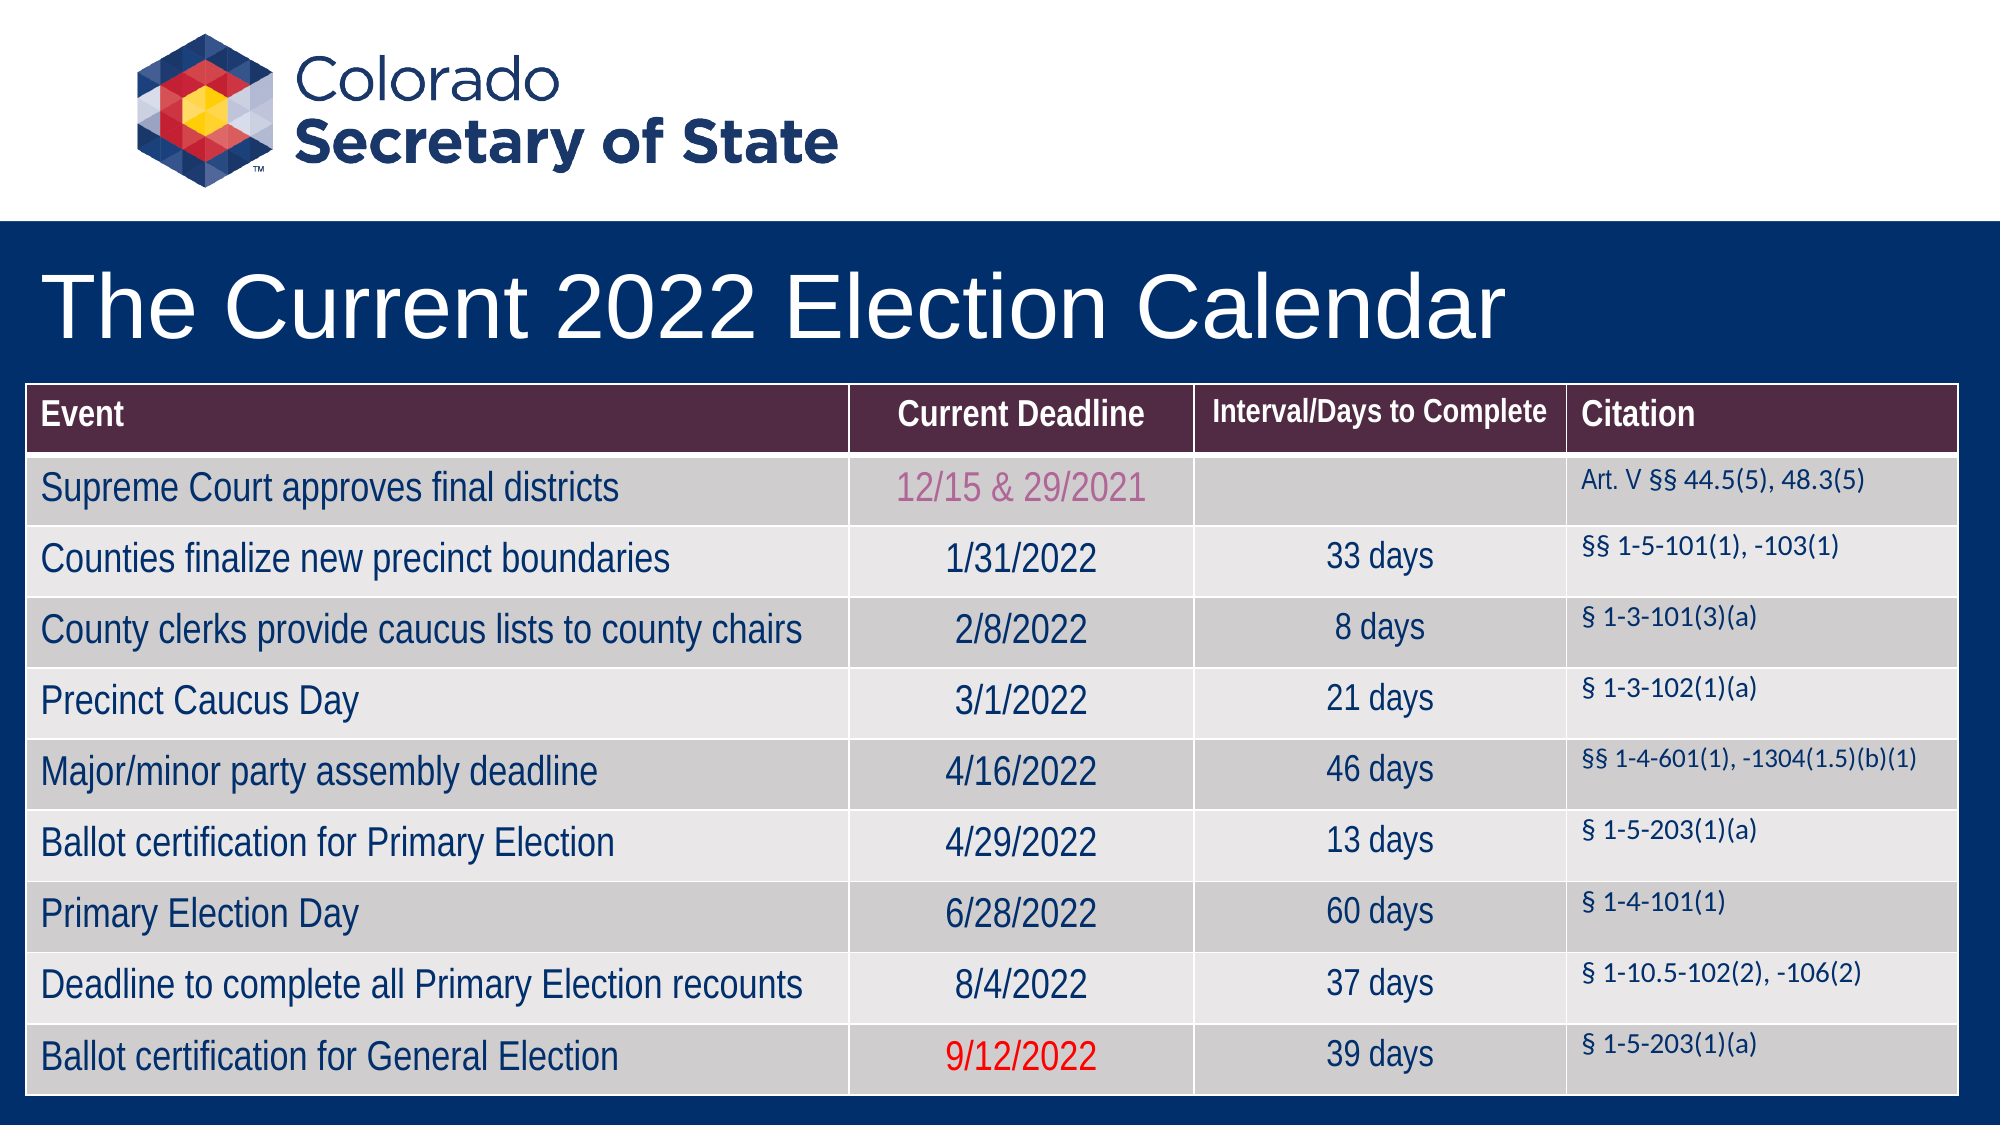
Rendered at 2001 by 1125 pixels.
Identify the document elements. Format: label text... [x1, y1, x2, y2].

table_header Interval/Days to Complete [1195, 385, 1566, 452]
table_cell 4/29/2022 [850, 811, 1193, 881]
table_cell § 1-4-101(1) [1567, 882, 1957, 952]
table_cell 4/16/2022 [850, 740, 1193, 809]
table_cell 1/31/2022 [850, 527, 1193, 596]
table_cell Ballot certification for General Election [27, 1025, 848, 1094]
table_cell § 1-3-101(3)(a) [1567, 598, 1957, 667]
table_cell Counties finalize new precinct boundaries [27, 527, 848, 596]
table_header Citation [1567, 385, 1957, 452]
table_cell §§ 1-5-101(1), -103(1) [1567, 527, 1957, 596]
table_cell 8/4/2022 [850, 953, 1193, 1023]
table_cell 46 days [1195, 740, 1566, 809]
table_cell 3/1/2022 [850, 669, 1193, 738]
table_header Event [27, 385, 848, 452]
table_cell Major/minor party assembly deadline [27, 740, 848, 809]
table_cell Precinct Caucus Day [27, 669, 848, 738]
picture [137, 33, 838, 188]
table_cell 2/8/2022 [850, 598, 1193, 667]
table_cell Deadline to complete all Primary Election recounts [27, 953, 848, 1023]
table_cell § 1-3-102(1)(a) [1567, 669, 1957, 738]
table_header Current Deadline [850, 385, 1193, 452]
table_cell 13 days [1195, 811, 1566, 881]
table_cell 6/28/2022 [850, 882, 1193, 952]
table_cell §§ 1-4-601(1), -1304(1.5)(b)(1) [1567, 740, 1957, 809]
table_cell Art. V §§ 44.5(5), 48.3(5) [1567, 458, 1957, 525]
table_cell 60 days [1195, 882, 1566, 952]
table_cell 33 days [1195, 527, 1566, 596]
title The Current 2022 Election Calendar [25, 234, 1909, 383]
table_cell § 1-5-203(1)(a) [1567, 1025, 1957, 1094]
table_cell 37 days [1195, 953, 1566, 1023]
table_cell County clerks provide caucus lists to county chairs [27, 598, 848, 667]
table_cell § 1-10.5-102(2), -106(2) [1567, 953, 1957, 1023]
table_cell [1195, 458, 1566, 525]
table_cell Supreme Court approves final districts [27, 458, 848, 525]
table_cell 21 days [1195, 669, 1566, 738]
table_cell 39 days [1195, 1025, 1566, 1094]
table_cell § 1-5-203(1)(a) [1567, 811, 1957, 881]
table_cell 9/12/2022 [850, 1025, 1193, 1094]
table_cell 8 days [1195, 598, 1566, 667]
table_cell Ballot certification for Primary Election [27, 811, 848, 881]
table_cell 12/15 & 29/2021 [850, 458, 1193, 525]
table_cell Primary Election Day [27, 882, 848, 952]
